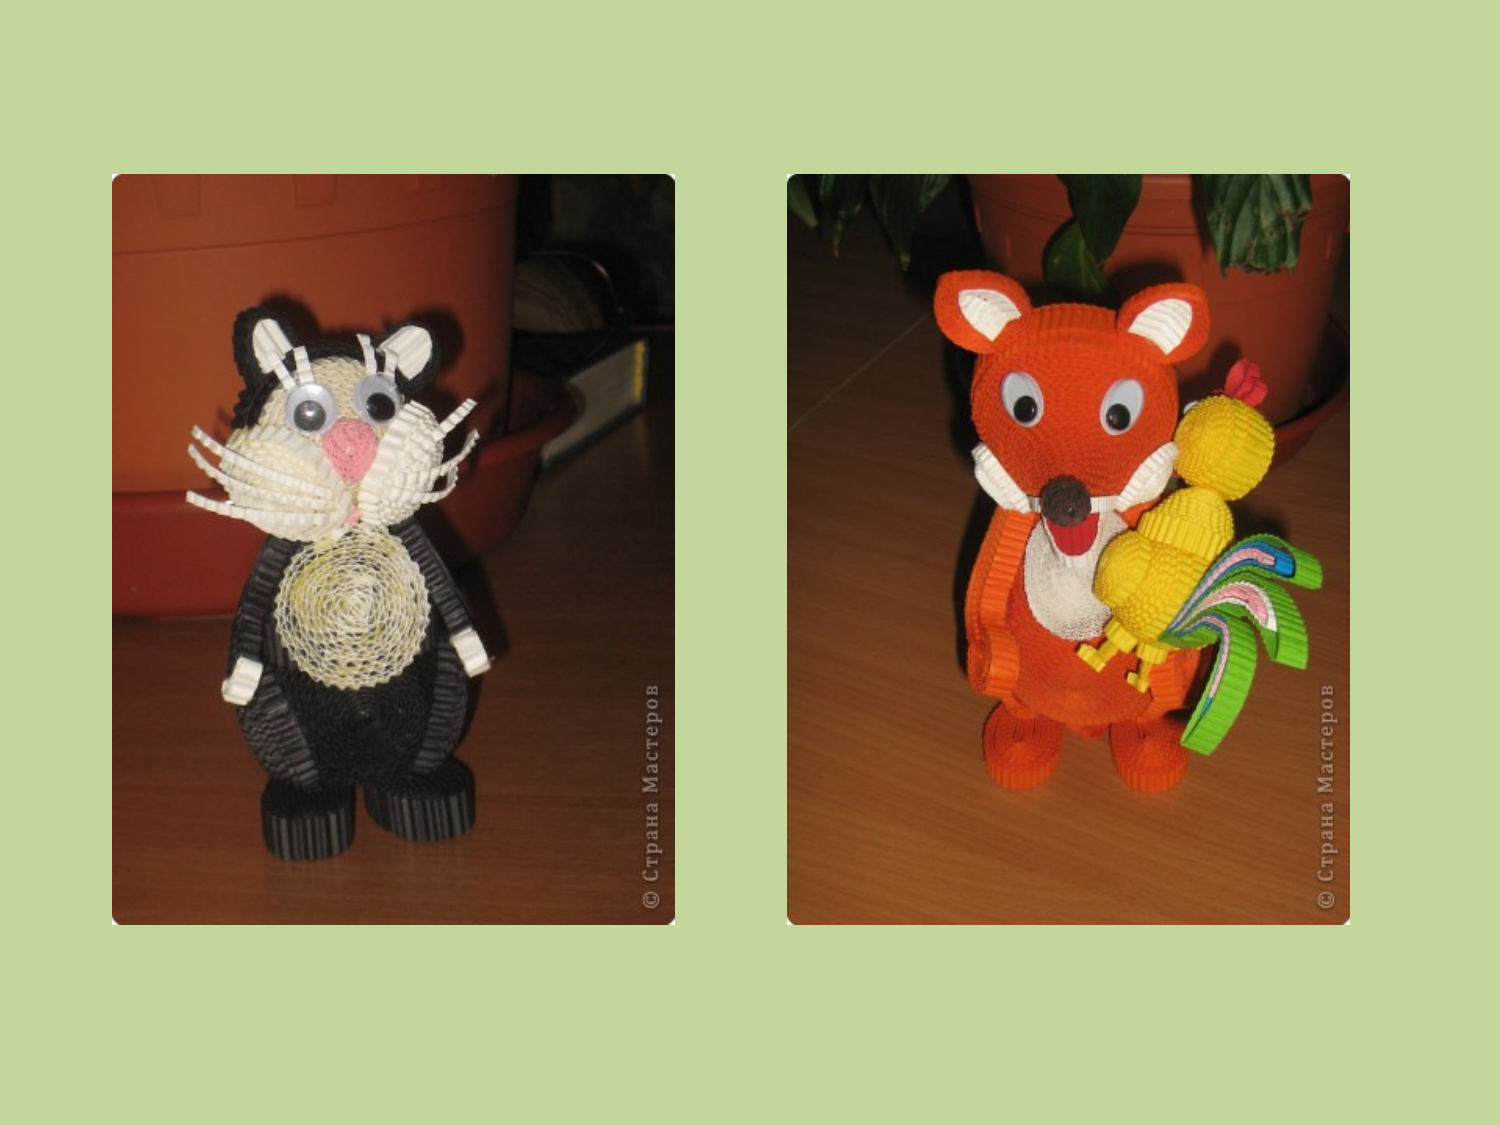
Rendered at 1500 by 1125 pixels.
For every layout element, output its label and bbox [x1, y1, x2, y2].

picture [787, 174, 1351, 926]
picture [112, 174, 676, 926]
